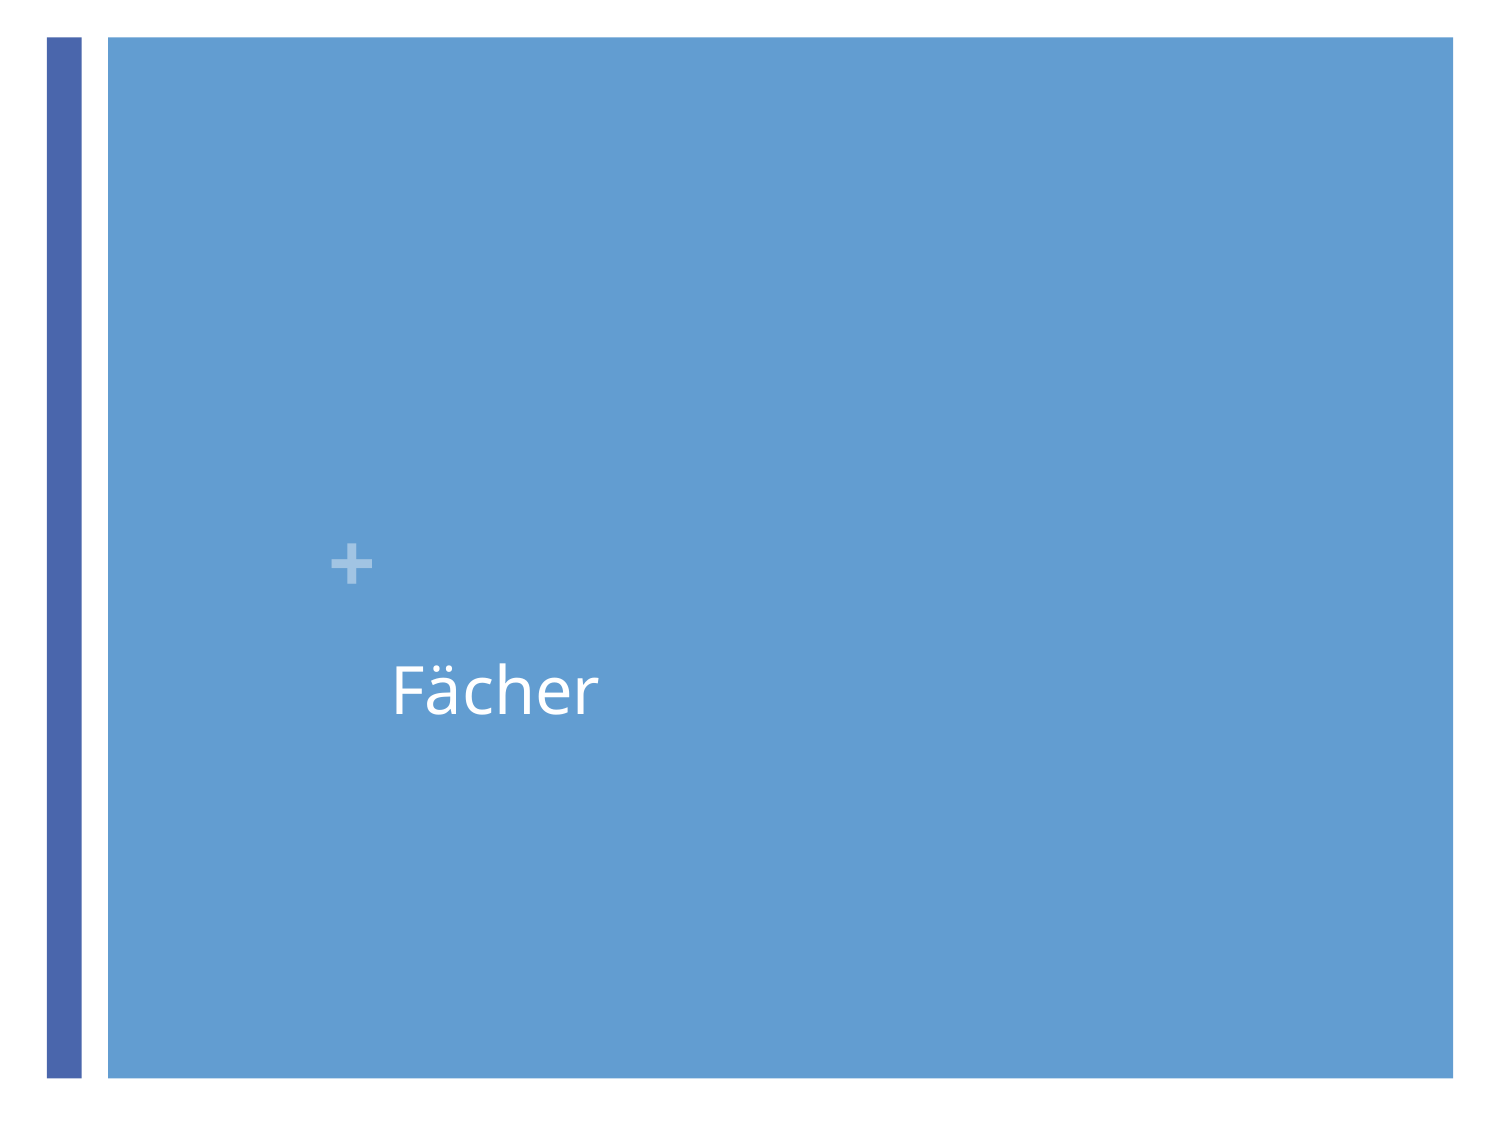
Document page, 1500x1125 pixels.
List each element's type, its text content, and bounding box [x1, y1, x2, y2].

title Fächer [375, 512, 1300, 736]
